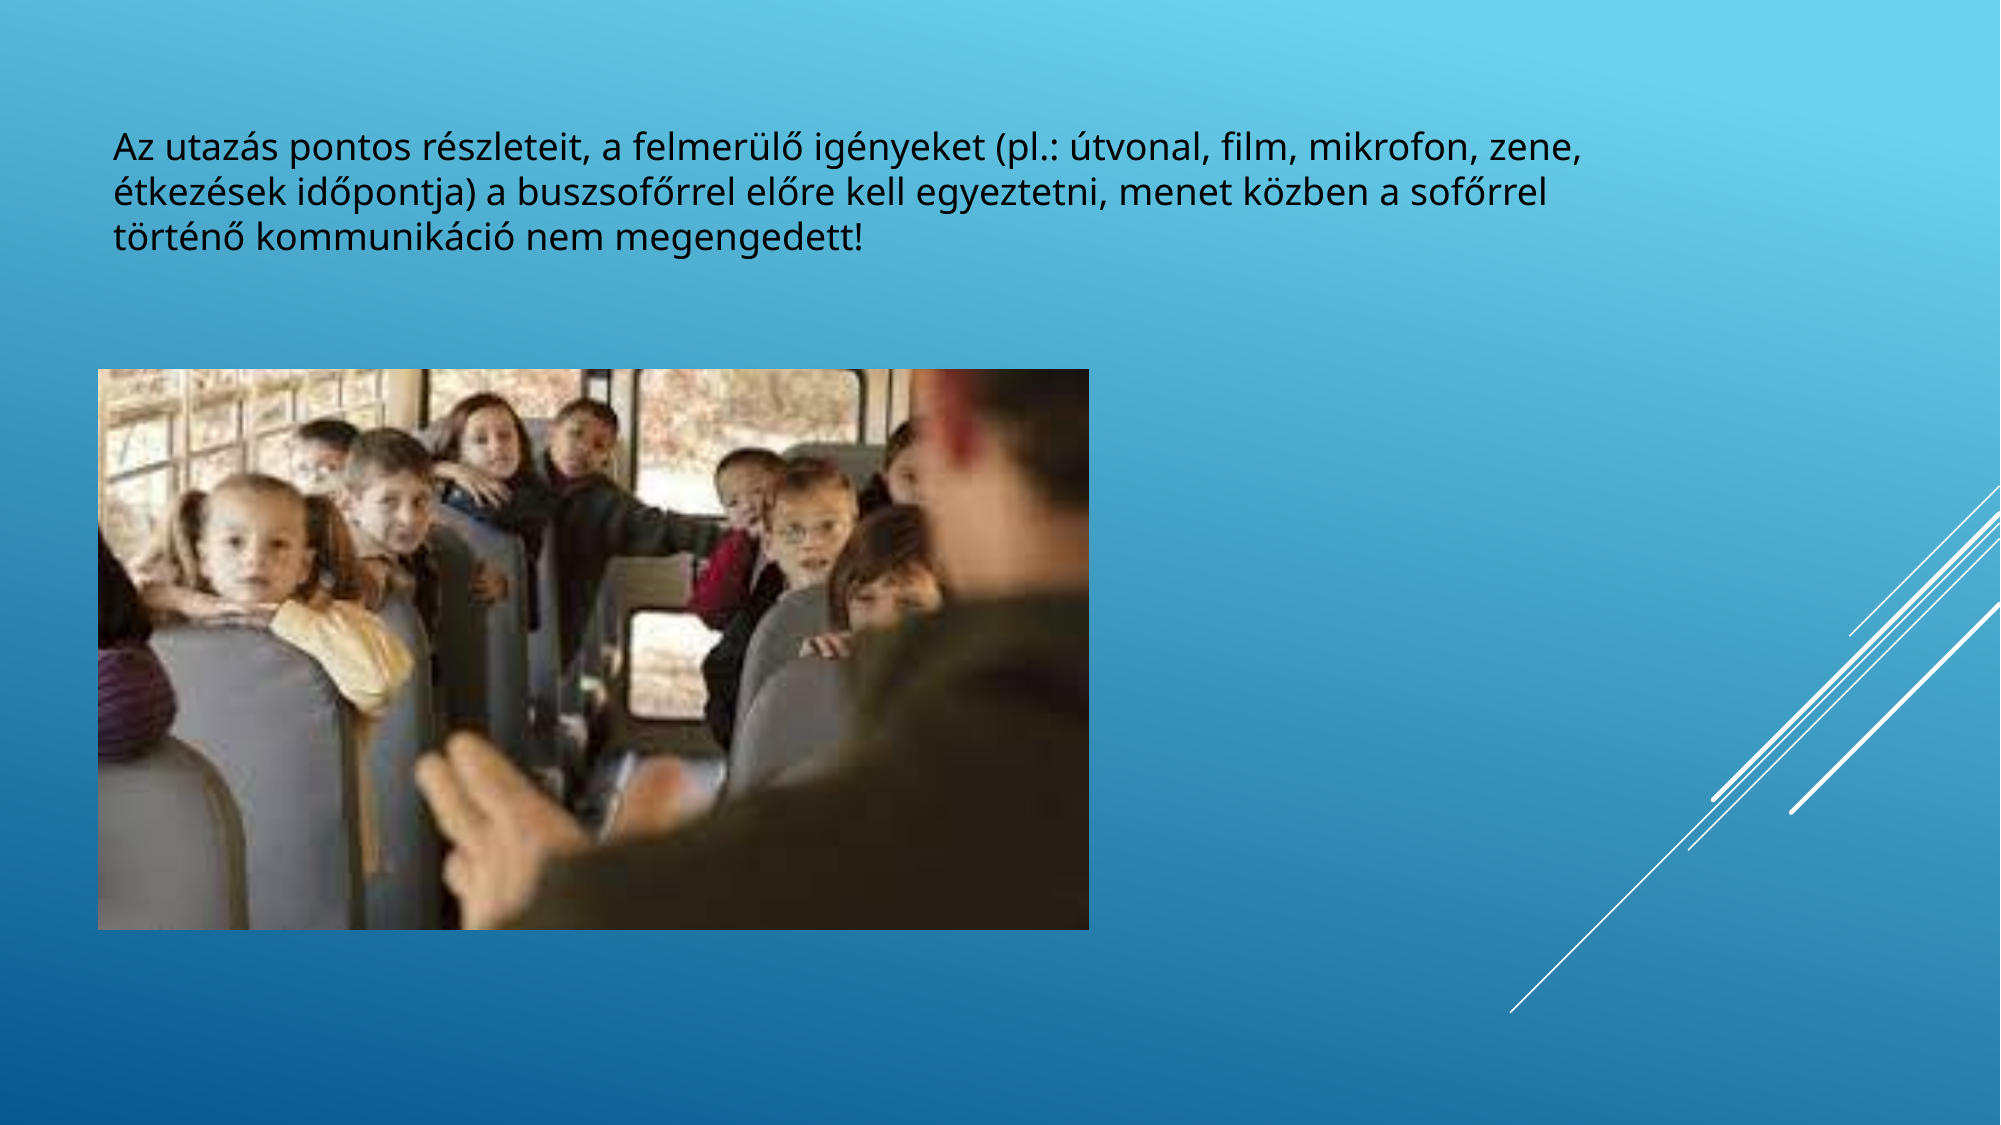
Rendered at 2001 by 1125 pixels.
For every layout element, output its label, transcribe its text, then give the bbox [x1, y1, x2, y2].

text_box Az utazás pontos részleteit, a felmerülő igényeket (pl.: útvonal, film, mikrofon, zene, étkezések időpontja) a buszsofőrrel előre kell egyeztetni, menet közben a sofőrrel történő kommunikáció nem megengedett! [98, 115, 1941, 266]
picture [98, 369, 1089, 930]
